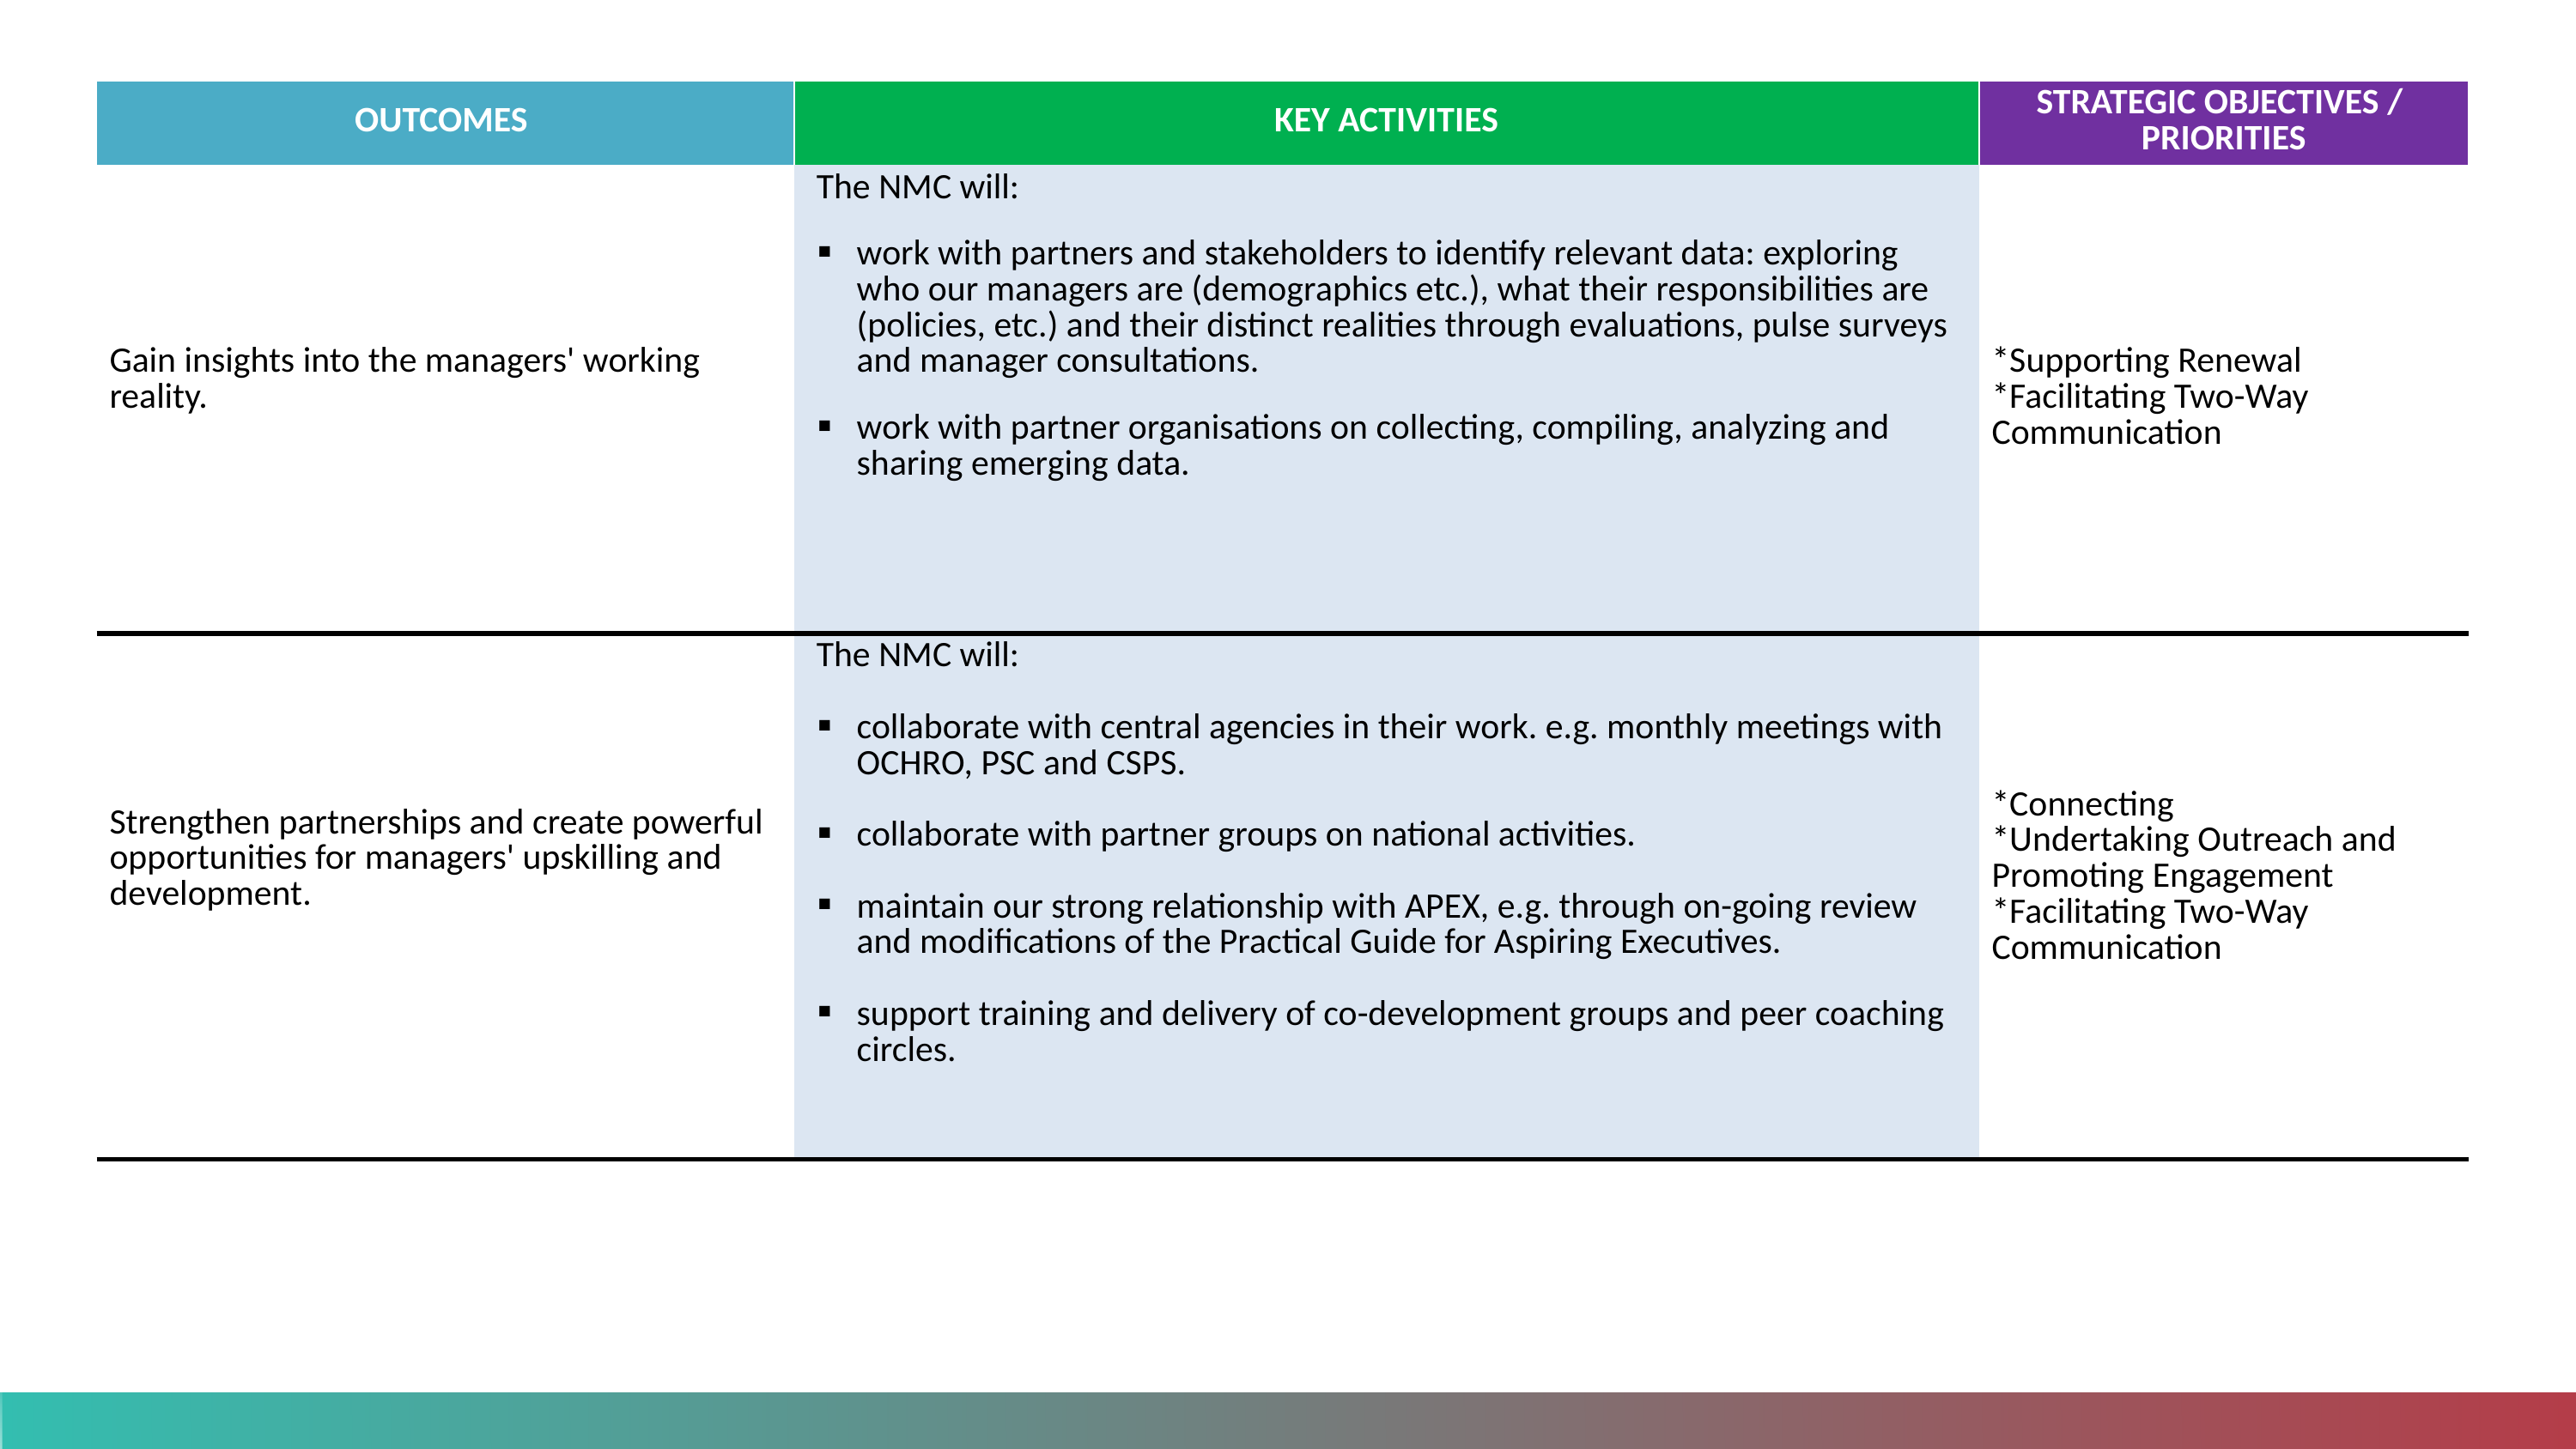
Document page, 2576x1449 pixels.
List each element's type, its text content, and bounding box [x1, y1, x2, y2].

picture [0, 1392, 2576, 1449]
table_cell *Connecting *Undertaking Outreach and Promoting Engagement *Facilitating Two-Way Communication [1979, 636, 2469, 1157]
table_header KEY ACTIVITIES [795, 82, 1978, 165]
table_header STRATEGIC OBJECTIVES / PRIORITIES [1980, 82, 2468, 165]
table_cell *Supporting Renewal *Facilitating Two-Way Communication [1979, 165, 2469, 631]
table_cell The NMC will: work with partners and stakeholders to identify relevant data: exploring who our managers are (demographics etc.), what their responsibilities are (policies, etc.) and their distinct realities through evaluations, pulse surveys and manager consultations. work with partner organisations on collecting, compiling, analyzing and sharing emerging data. [794, 165, 1979, 631]
table_cell Strengthen partnerships and create powerful opportunities for managers' upskilling and development. [97, 636, 794, 1157]
table_cell The NMC will: collaborate with central agencies in their work. e.g. monthly meetings with OCHRO, PSC and CSPS. collaborate with partner groups on national activities. maintain our strong relationship with APEX, e.g. through on-going review and modifications of the Practical Guide for Aspiring Executives. support training and delivery of co-development groups and peer coaching circles. [794, 636, 1979, 1157]
table_cell Gain insights into the managers' working reality. [97, 165, 794, 631]
table_header OUTCOMES [97, 82, 793, 165]
